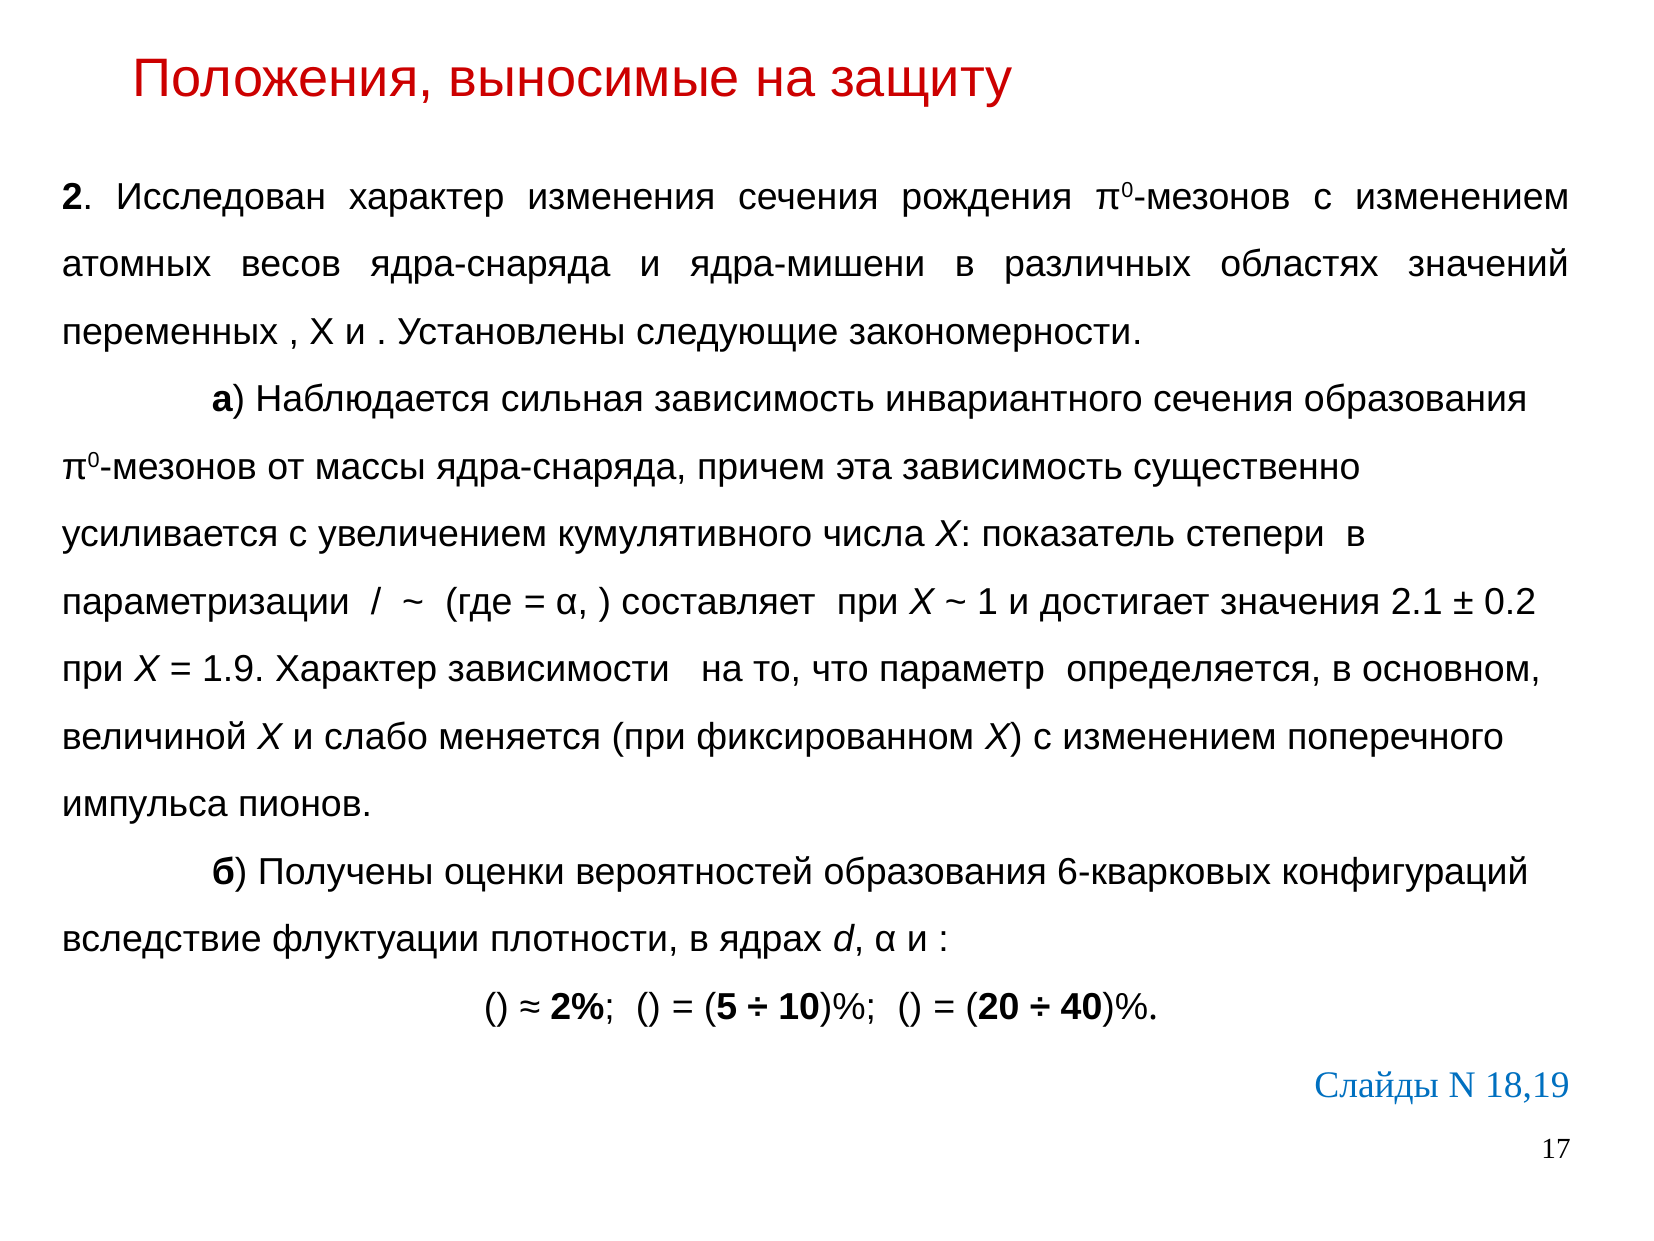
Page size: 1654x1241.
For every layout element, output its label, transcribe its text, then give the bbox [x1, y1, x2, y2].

slide_number 17 [1185, 1129, 1571, 1216]
text_box Положения, выносимые на защиту [118, 35, 1536, 111]
text_box Слайды N 18,19 [757, 1029, 1585, 1112]
